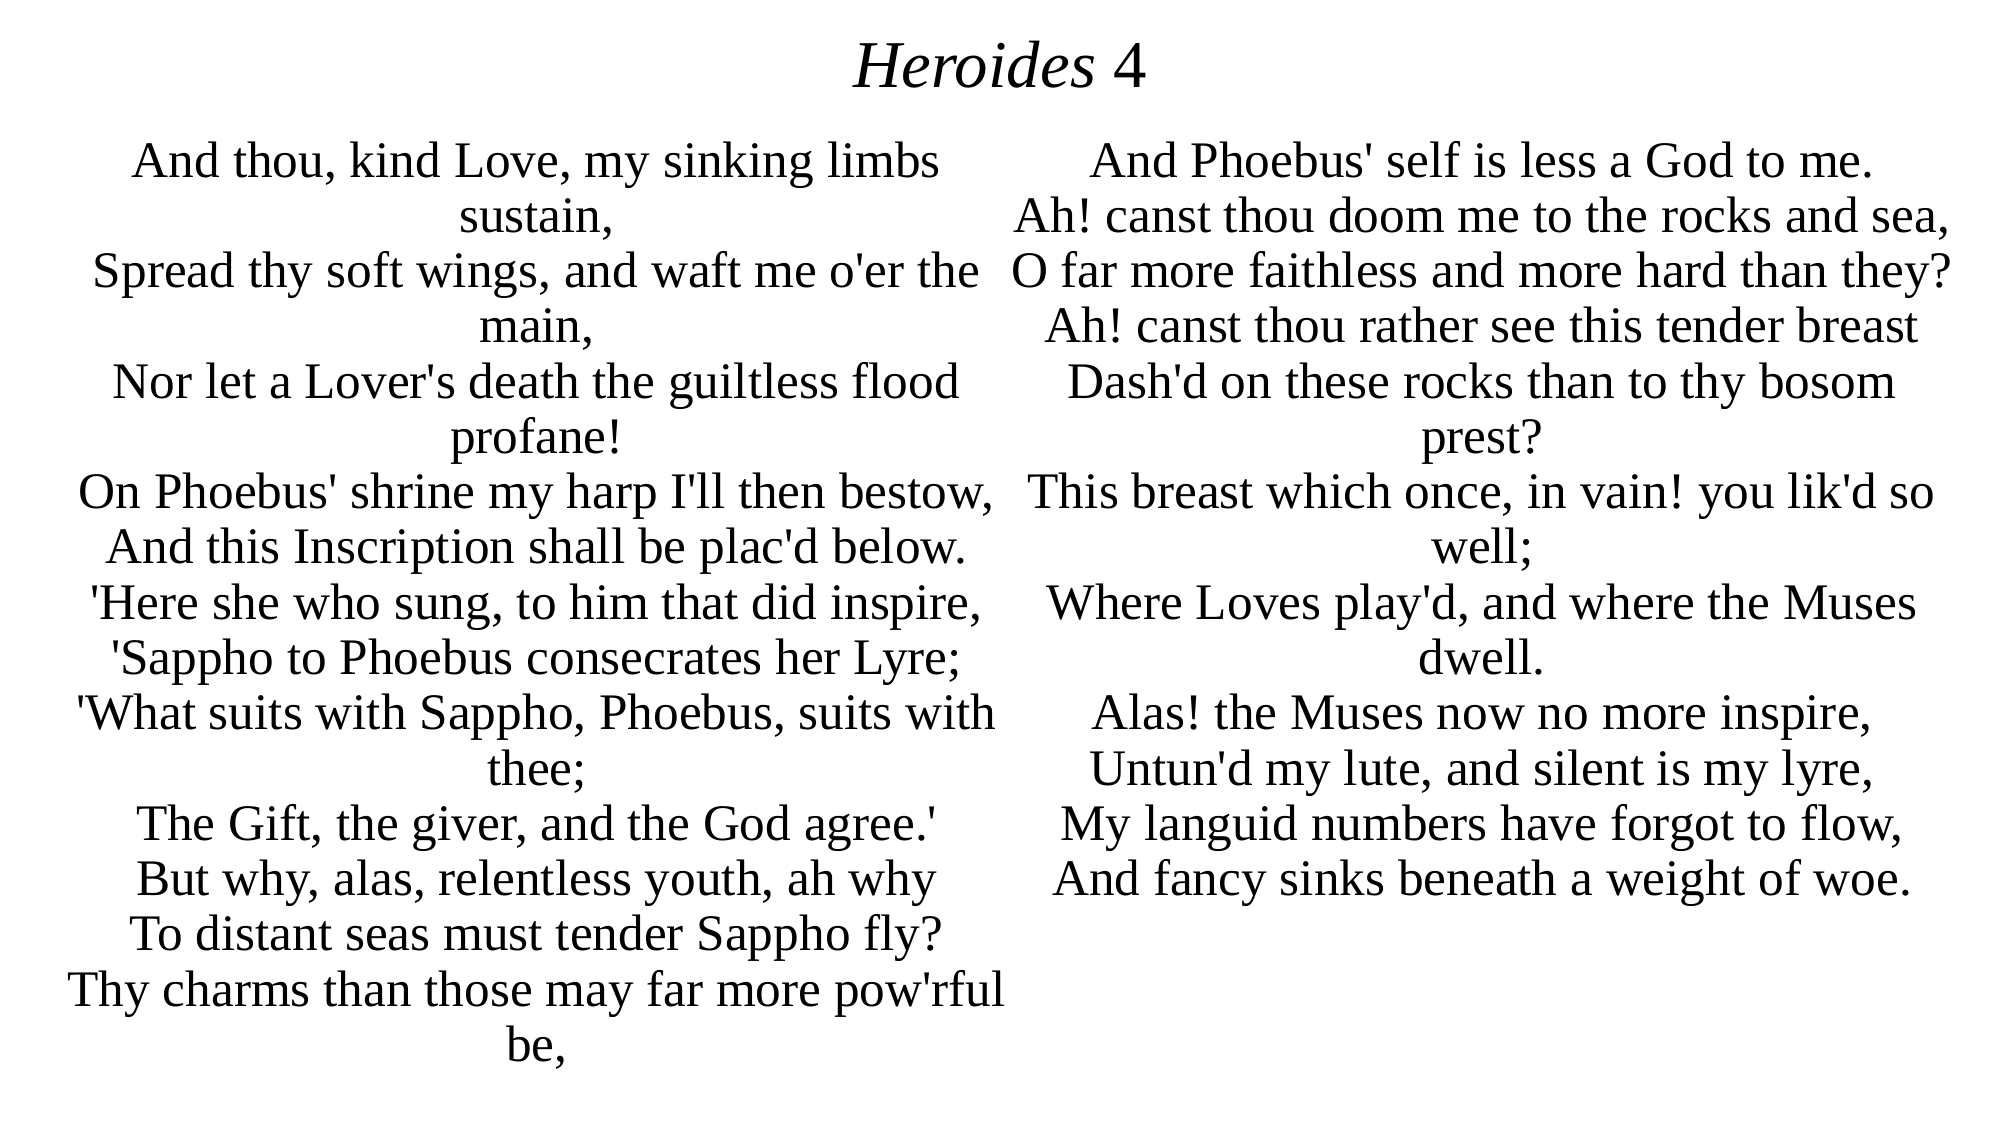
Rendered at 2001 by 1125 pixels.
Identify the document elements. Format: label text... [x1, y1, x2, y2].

title Heroides 4 [137, 22, 1863, 110]
list And thou, kind Love, my sinking limbs sustain, Spread thy soft wings, and waft me o'er the main, Nor let a Lover's death the guiltless flood profane! On Phoebus' shrine my harp I'll then bestow, And this Inscription shall be plac'd below. 'Here she who sung, to him that did inspire, 'Sappho to Phoebus consecrates her Lyre; 'What suits with Sappho, Phoebus, suits with thee; The Gift, the giver, and the God agree.' But why, alas, relentless youth, ah why To distant seas must tender Sappho fly? Thy charms than those may far more pow'rful be, And Phoebus' self is less a God to me. Ah! canst thou doom me to the rocks and sea, O far more faithless and more hard than they? Ah! canst thou rather see this tender breast Dash'd on these rocks than to thy bosom prest? This breast which once, in vain! you lik'd so well; Where Loves play'd, and where the Muses dwell. Alas! the Muses now no more inspire, Untun'd my lute, and silent is my lyre, My languid numbers have forgot to flow, And fancy sinks beneath a weight of woe. [49, 125, 1971, 1095]
